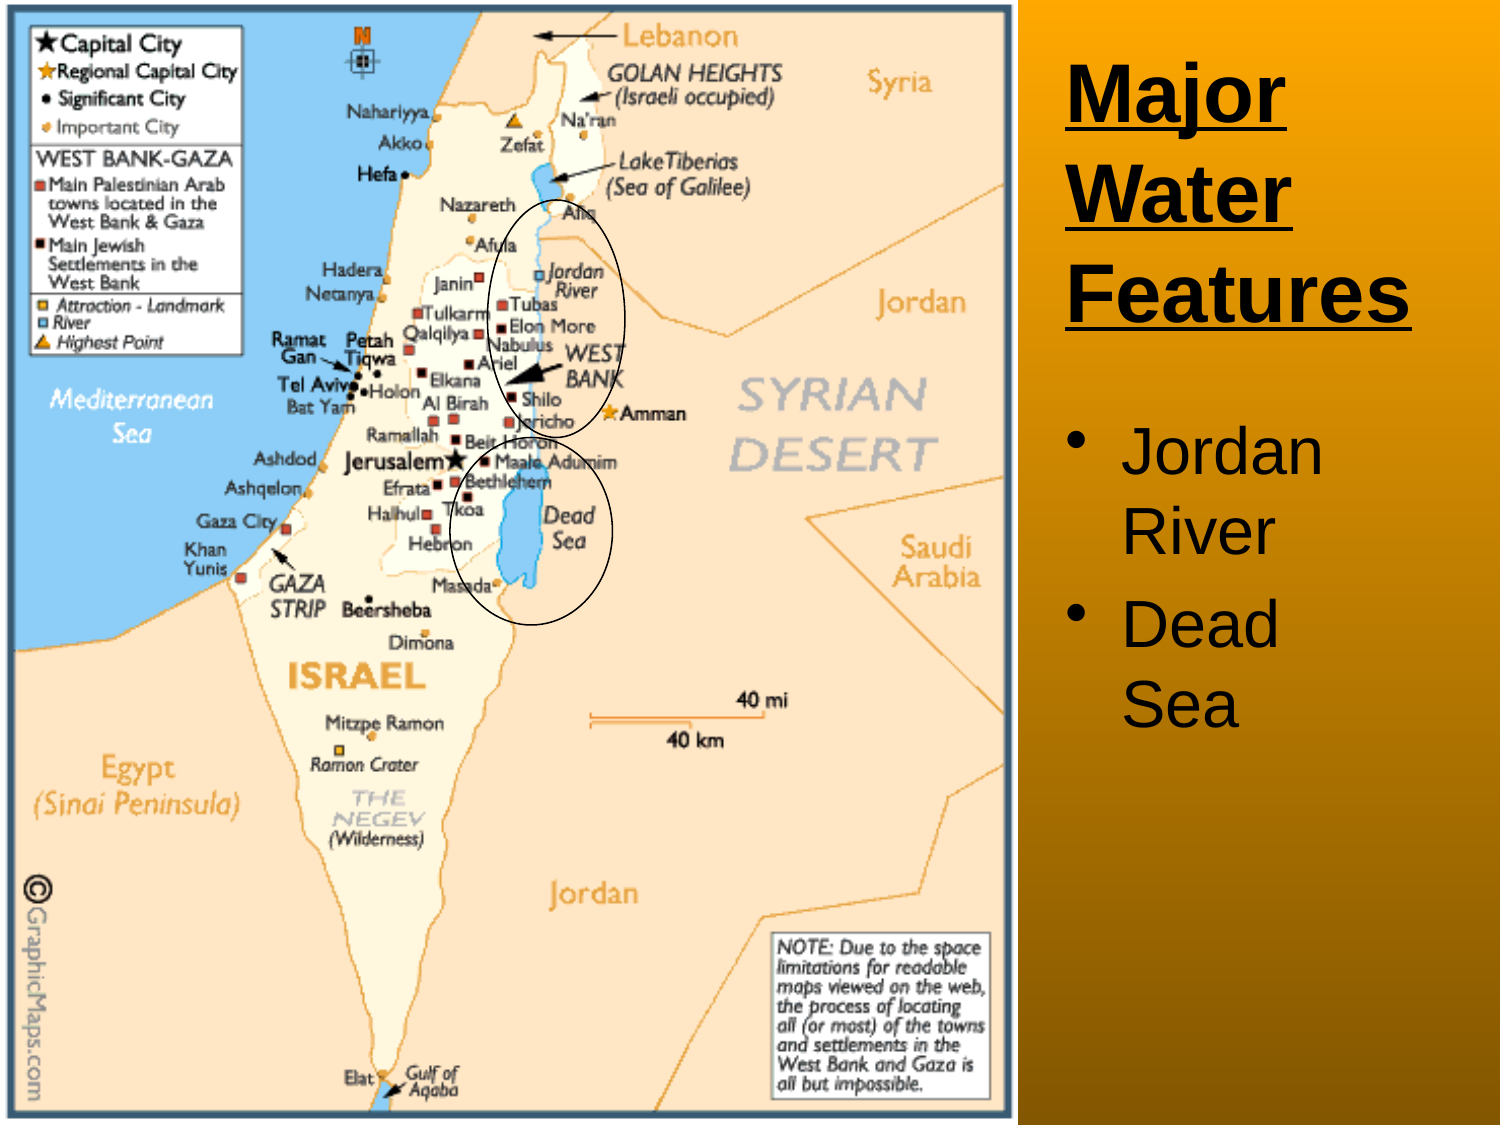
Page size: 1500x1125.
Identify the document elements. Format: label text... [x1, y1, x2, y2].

picture [0, 0, 1018, 1125]
list Jordan River Dead Sea [1050, 399, 1425, 1005]
title Major Water Features [1050, 45, 1500, 233]
